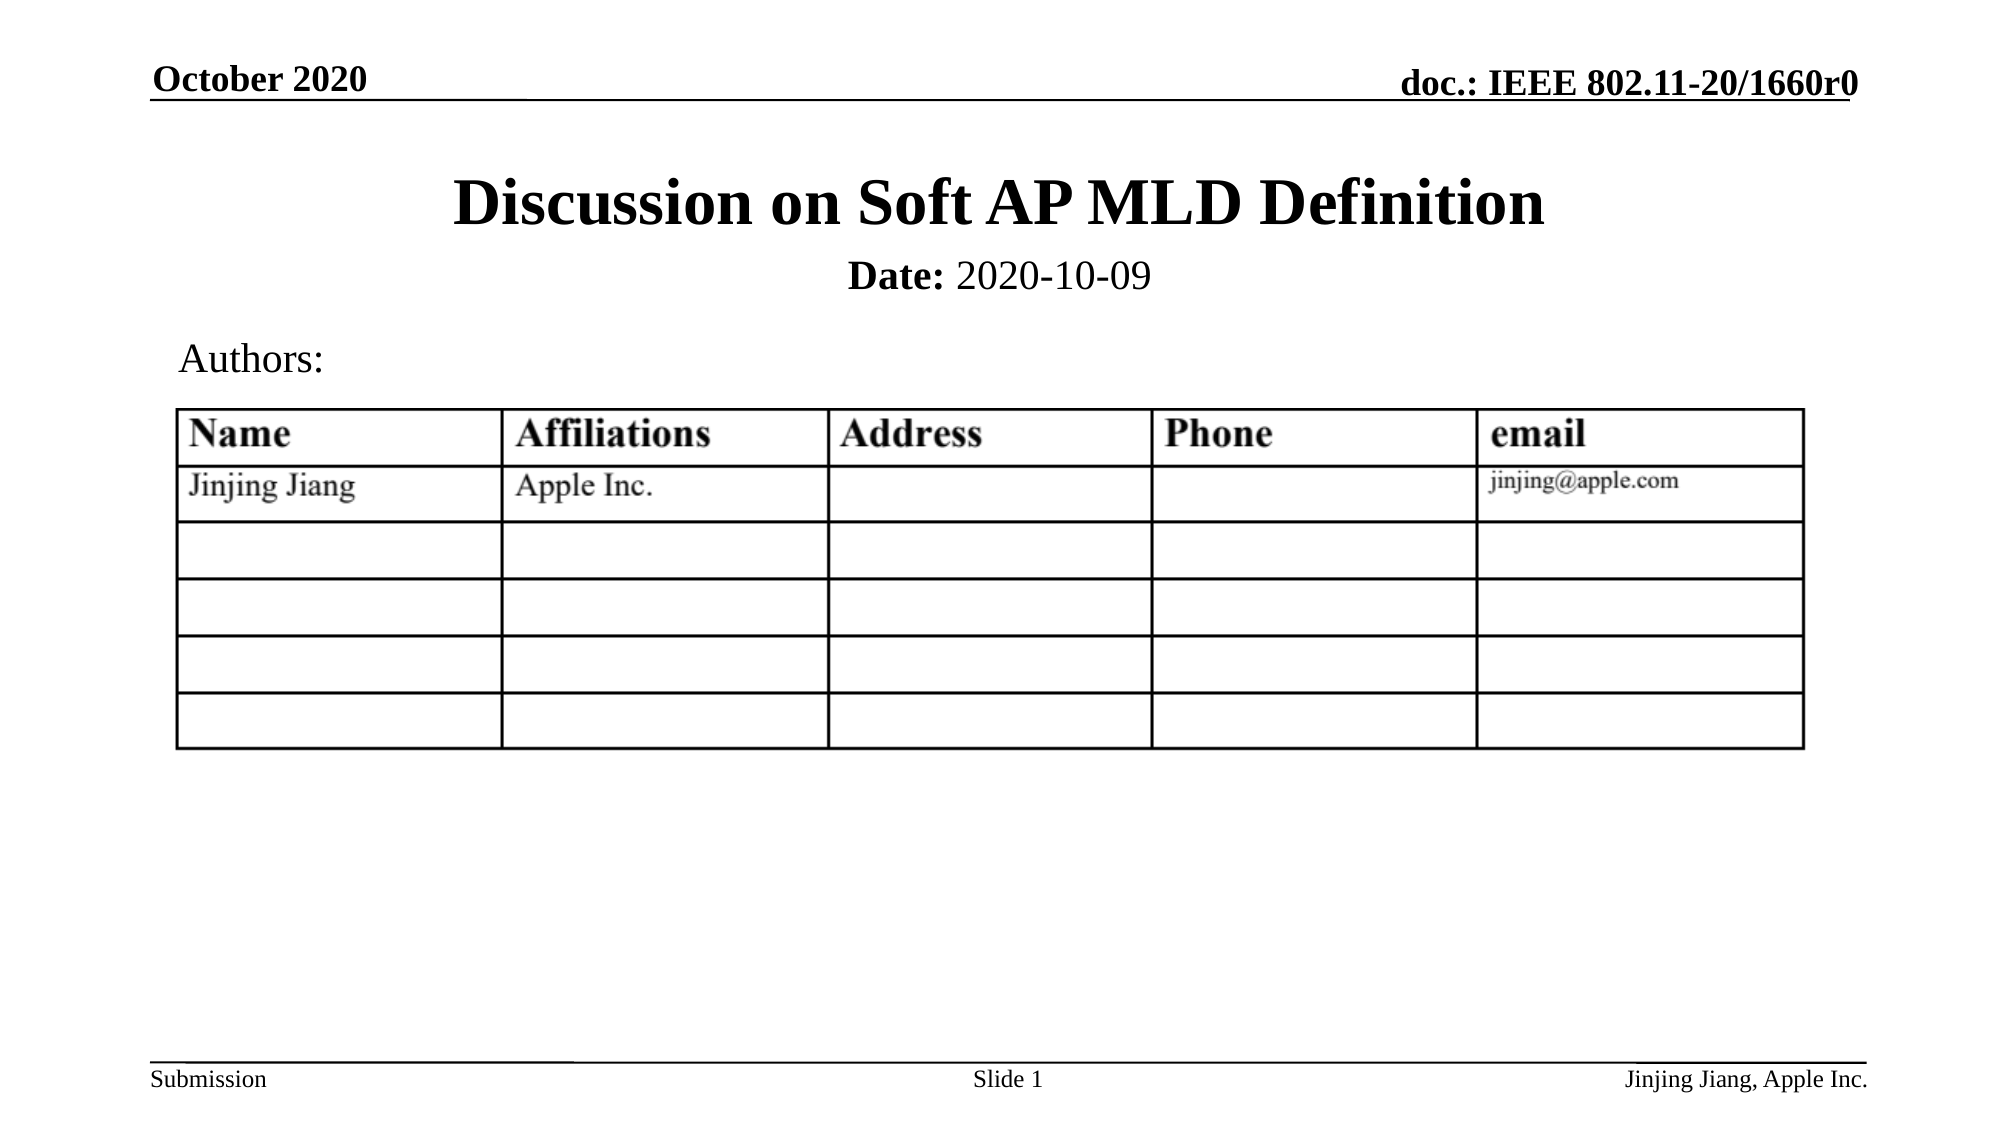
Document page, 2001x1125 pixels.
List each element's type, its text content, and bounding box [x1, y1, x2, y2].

text_box Authors: [162, 323, 401, 387]
subtitle Date: 2020-10-09 [299, 239, 1701, 319]
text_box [162, 408, 1849, 792]
footer Jinjing Jiang, Apple Inc. [1171, 1061, 1869, 1093]
title Discussion on Soft AP MLD Definition [149, 76, 1851, 319]
slide_number Slide 1 [950, 1061, 1067, 1123]
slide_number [152, 54, 563, 100]
